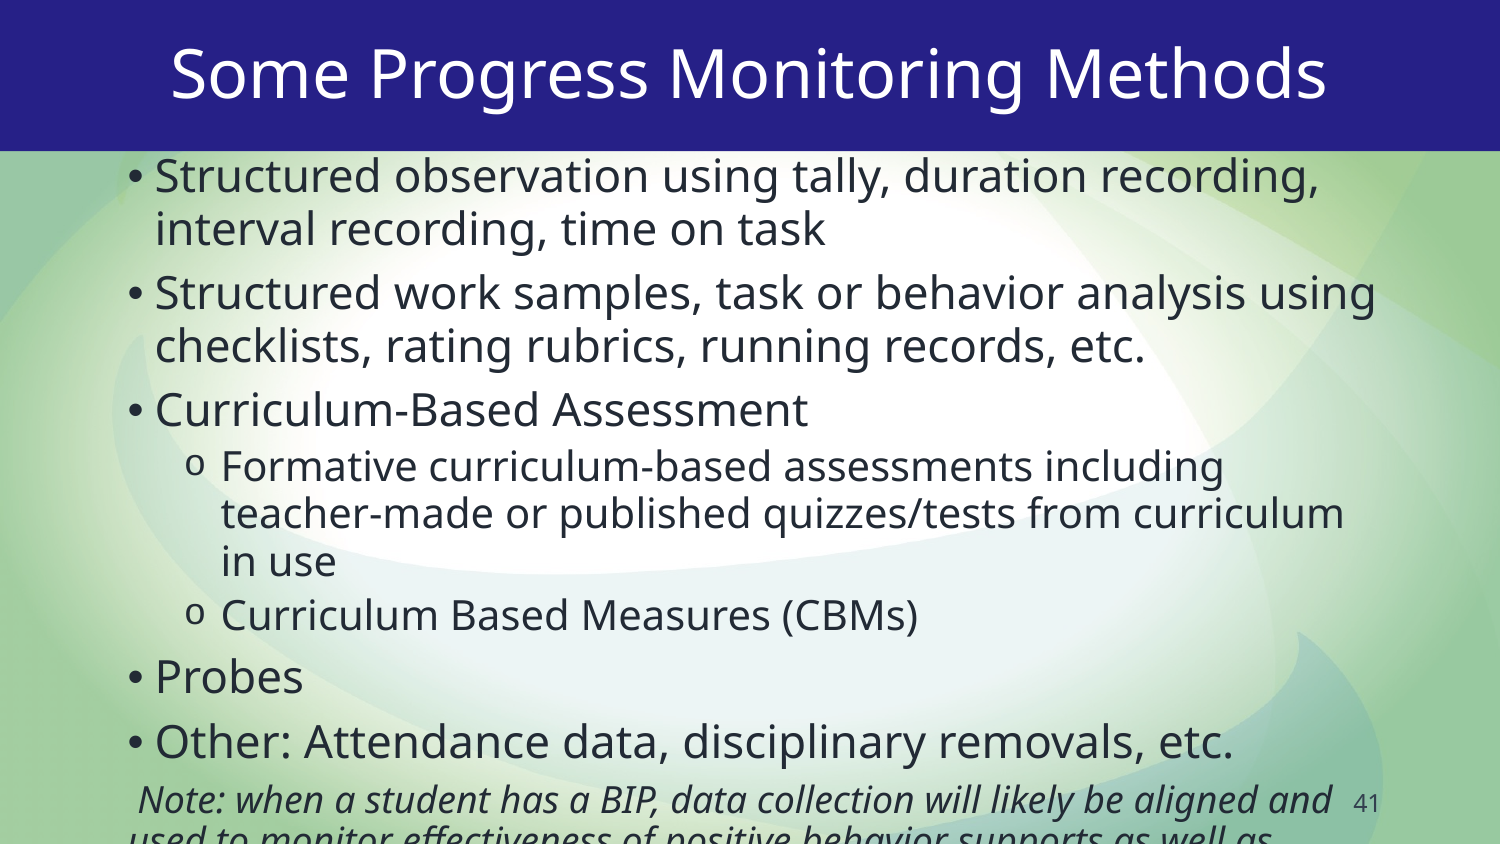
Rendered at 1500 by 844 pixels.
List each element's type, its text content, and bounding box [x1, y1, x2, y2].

slide_number 41 [1059, 782, 1397, 828]
list Structured observation using tally, duration recording, interval recording, time on task Structured work samples, task or behavior analysis using checklists, rating rubrics, running records, etc. Curriculum-Based Assessment Formative curriculum-based assessments including teacher-made or published quizzes/tests from curriculum in use Curriculum Based Measures (CBMs) Probes Other: Attendance data, disciplinary removals, etc. Note: when a student has a BIP, data collection will likely be aligned and used to monitor effectiveness of positive behavior supports as well as related IEP goals [127, 151, 1379, 805]
slide_number [103, 780, 441, 826]
slide_number [0, 152, 1500, 844]
title Some Progress Monitoring Methods [102, 1, 1397, 152]
